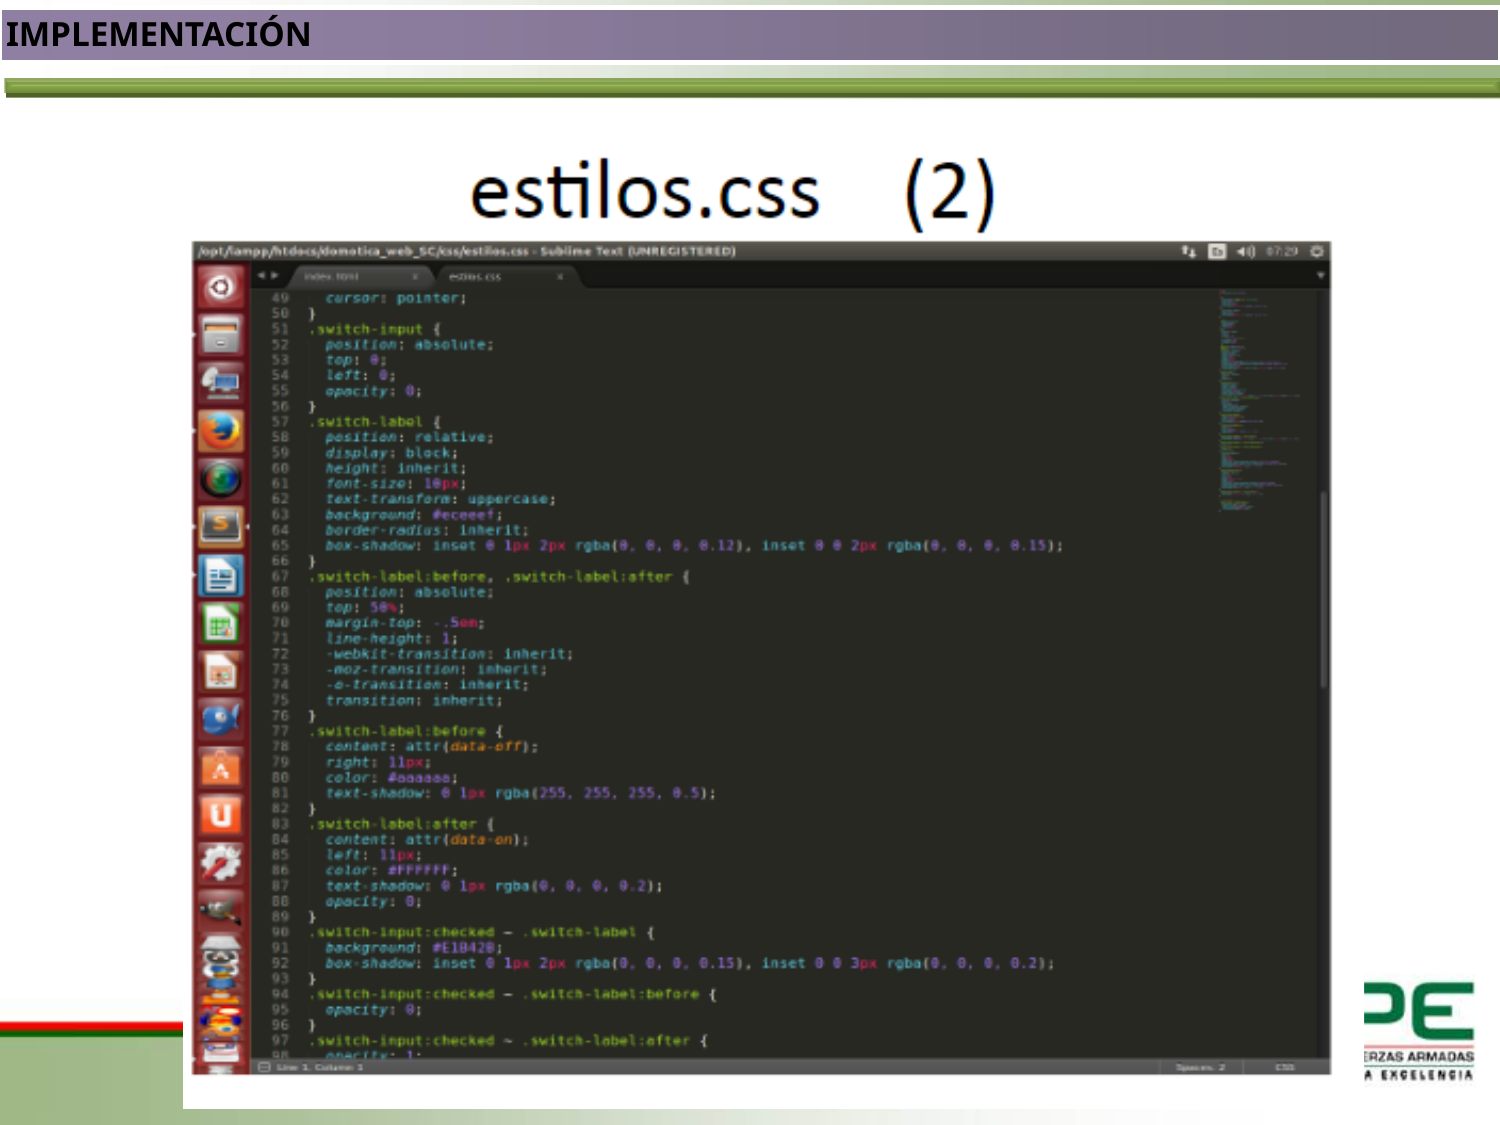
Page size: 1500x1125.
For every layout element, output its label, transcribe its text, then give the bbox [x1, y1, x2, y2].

picture [0, 63, 1500, 1125]
text_box [4, 78, 1500, 93]
picture [0, 0, 1500, 7]
text_box IMPLEMENTACIÓN [0, 7, 1500, 63]
